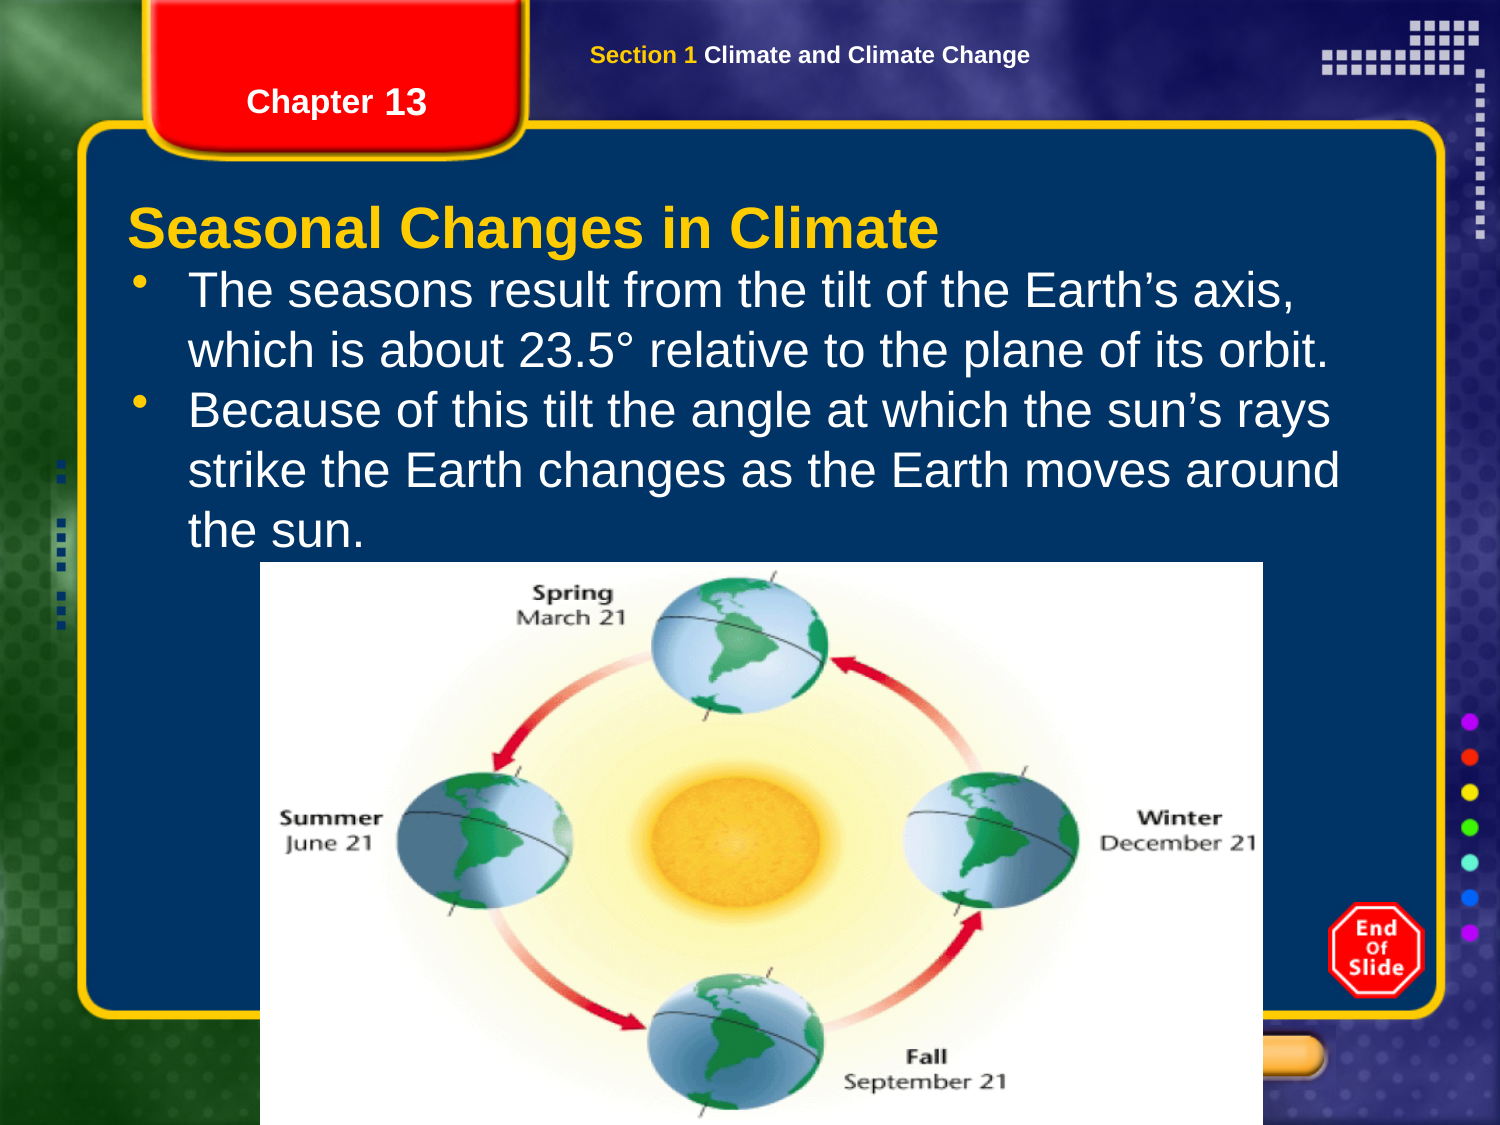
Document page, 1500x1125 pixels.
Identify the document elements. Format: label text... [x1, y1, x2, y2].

title Seasonal Changes in Climate [111, 174, 1043, 276]
text_box Chapter 13 [231, 24, 443, 131]
picture [0, 0, 1500, 1125]
list The seasons result from the tilt of the Earth’s axis, which is about 23.5° relative to the plane of its orbit. Because of this tilt the angle at which the sun’s rays strike the Earth changes as the Earth moves around the sun. [116, 249, 1393, 976]
text_box Section 1 Climate and Climate Change [574, 4, 1263, 77]
